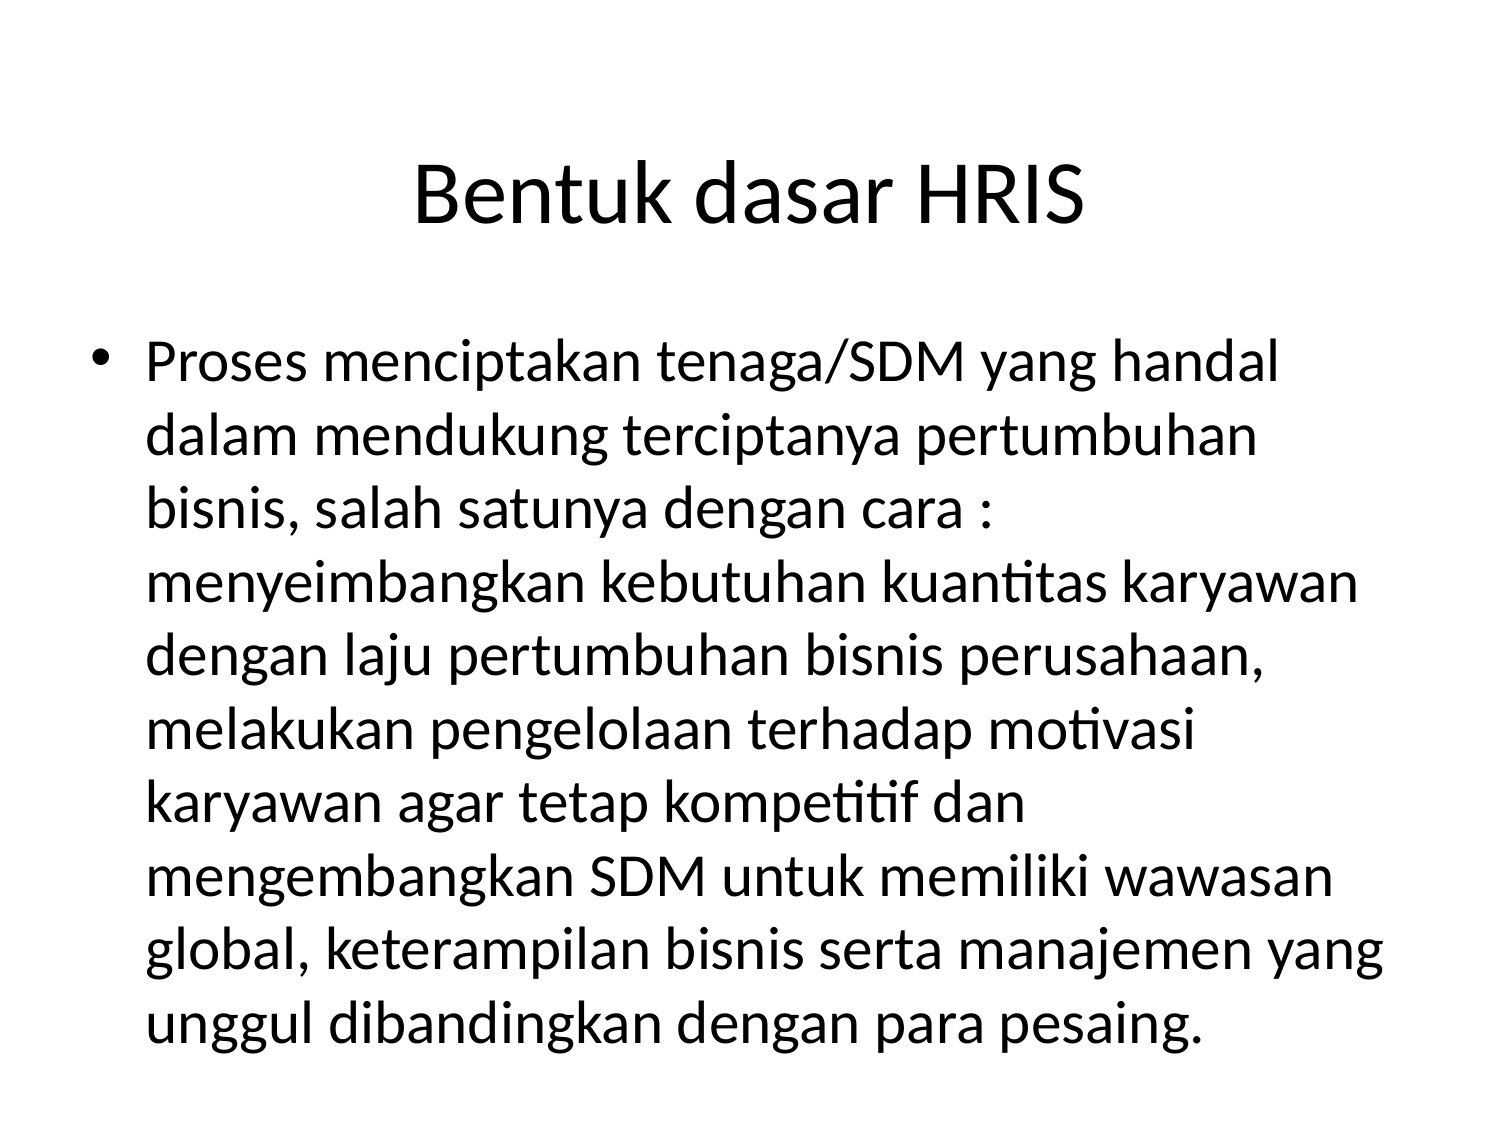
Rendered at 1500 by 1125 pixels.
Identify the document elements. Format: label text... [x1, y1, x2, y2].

list Proses menciptakan tenaga/SDM yang handal dalam mendukung terciptanya pertumbuhan bisnis, salah satunya dengan cara : menyeimbangkan kebutuhan kuantitas karyawan dengan laju pertumbuhan bisnis perusahaan, melakukan pengelolaan terhadap motivasi karyawan agar tetap kompetitif dan mengembangkan SDM untuk memiliki wawasan global, keterampilan bisnis serta manajemen yang unggul dibandingkan dengan para pesaing. [75, 312, 1425, 1079]
title Bentuk dasar HRIS [75, 125, 1425, 250]
